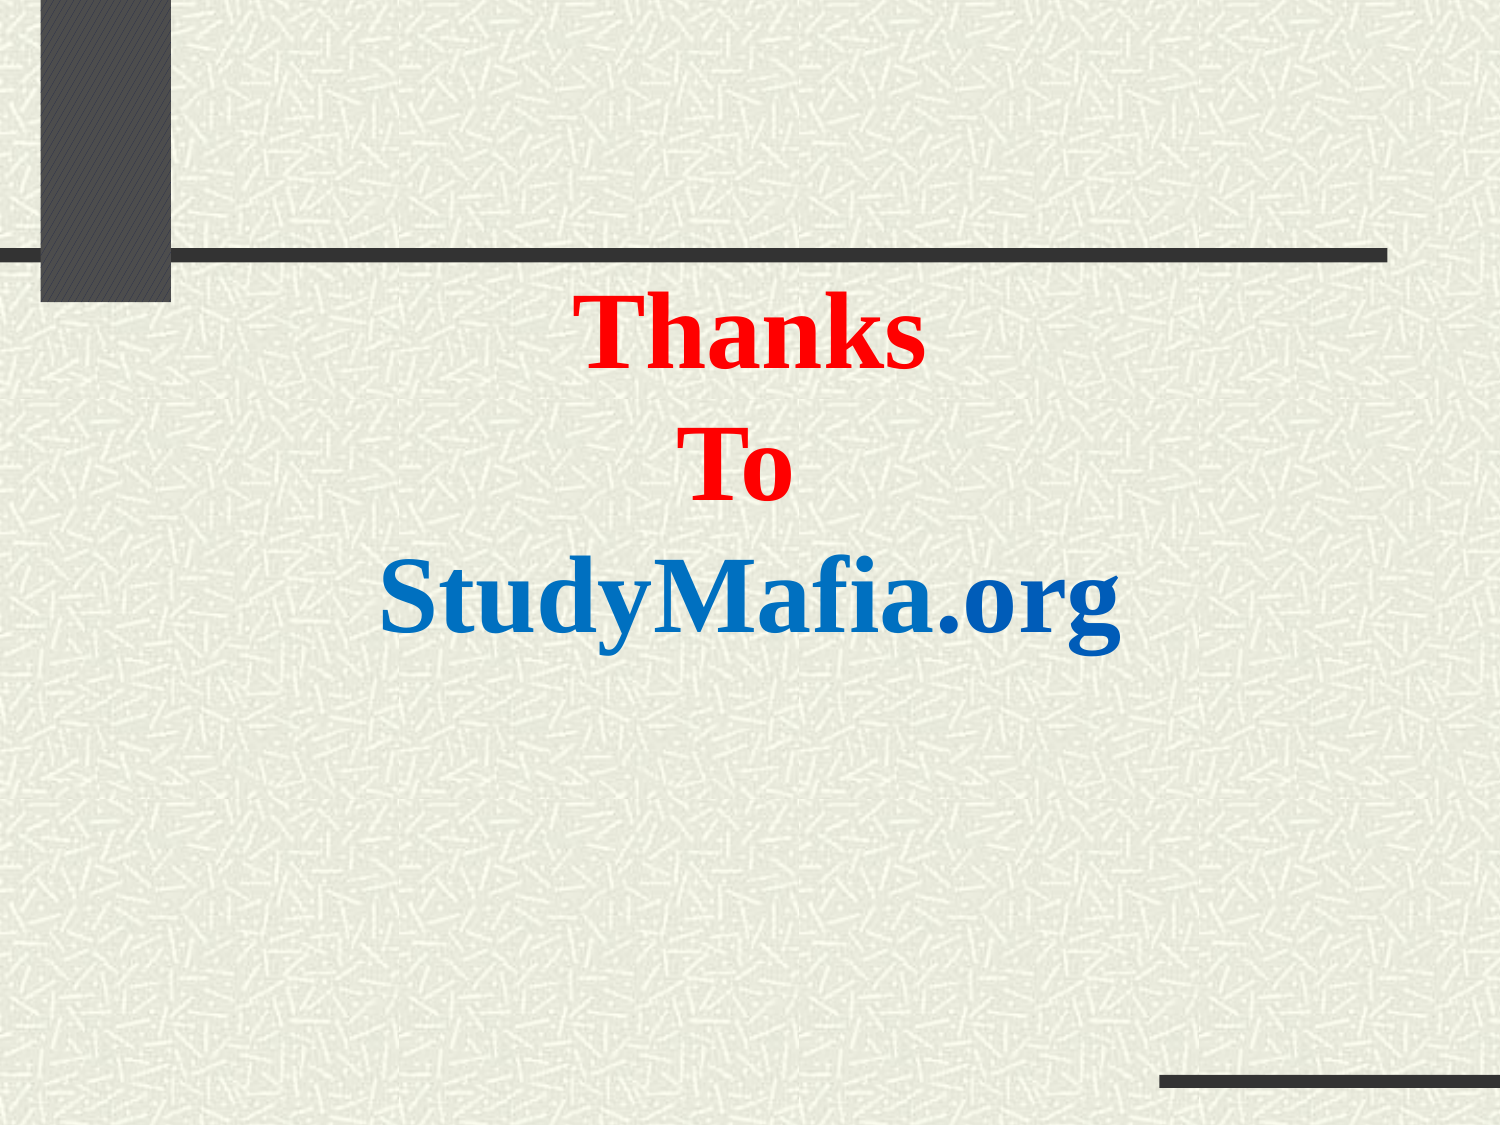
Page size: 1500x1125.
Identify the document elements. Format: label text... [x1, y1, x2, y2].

title Thanks To StudyMafia.org [262, 249, 1238, 663]
picture [0, 0, 40, 248]
picture [0, 0, 1500, 1125]
